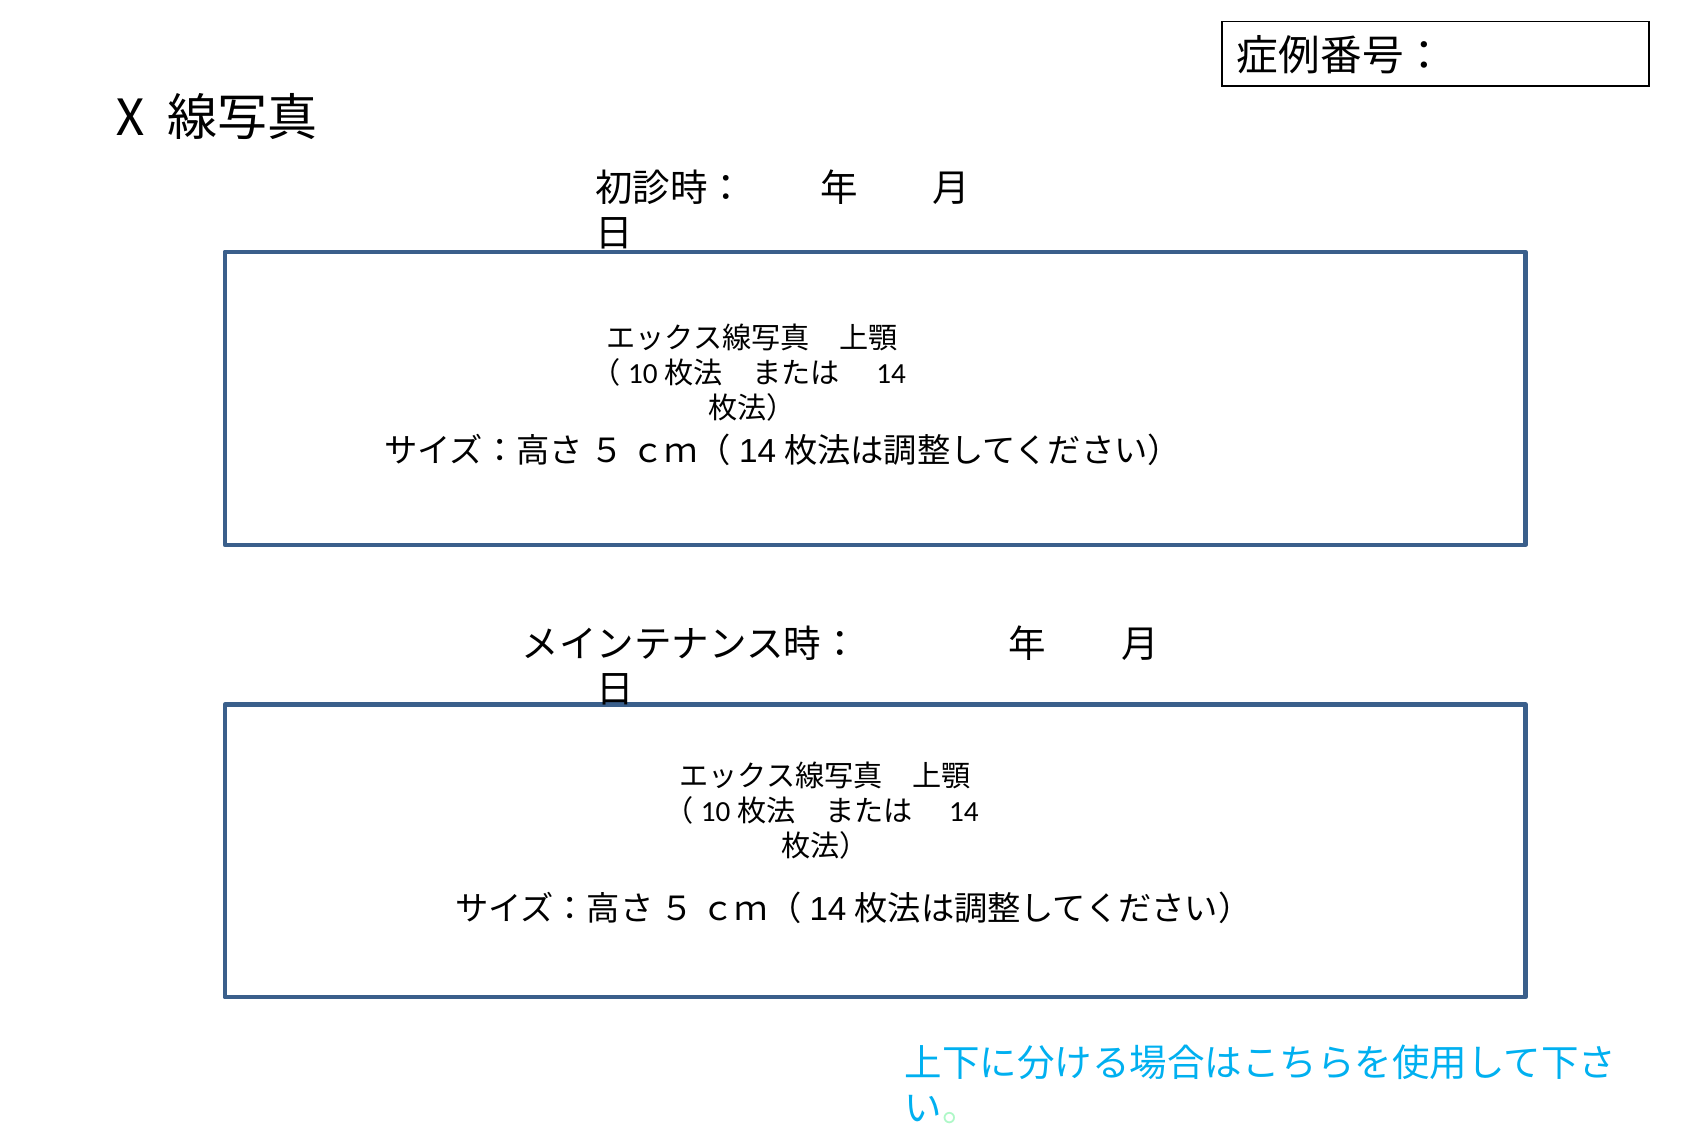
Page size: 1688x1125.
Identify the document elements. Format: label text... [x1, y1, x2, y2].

text_box 初診時： 年 月 日 [580, 156, 1070, 262]
text_box 上下に分ける場合はこちらを使用して下さい。 [890, 1031, 1632, 1125]
text_box メインテナンス時： 年 月 日 [507, 612, 1198, 718]
text_box Ⅹ線写真 [90, 77, 332, 153]
text_box サイズ：高さ ５ ｃｍ（14枚法は調整してください） [440, 879, 1267, 935]
text_box [223, 702, 1528, 999]
text_box [223, 250, 1528, 547]
text_box 症例番号： [1222, 21, 1650, 87]
